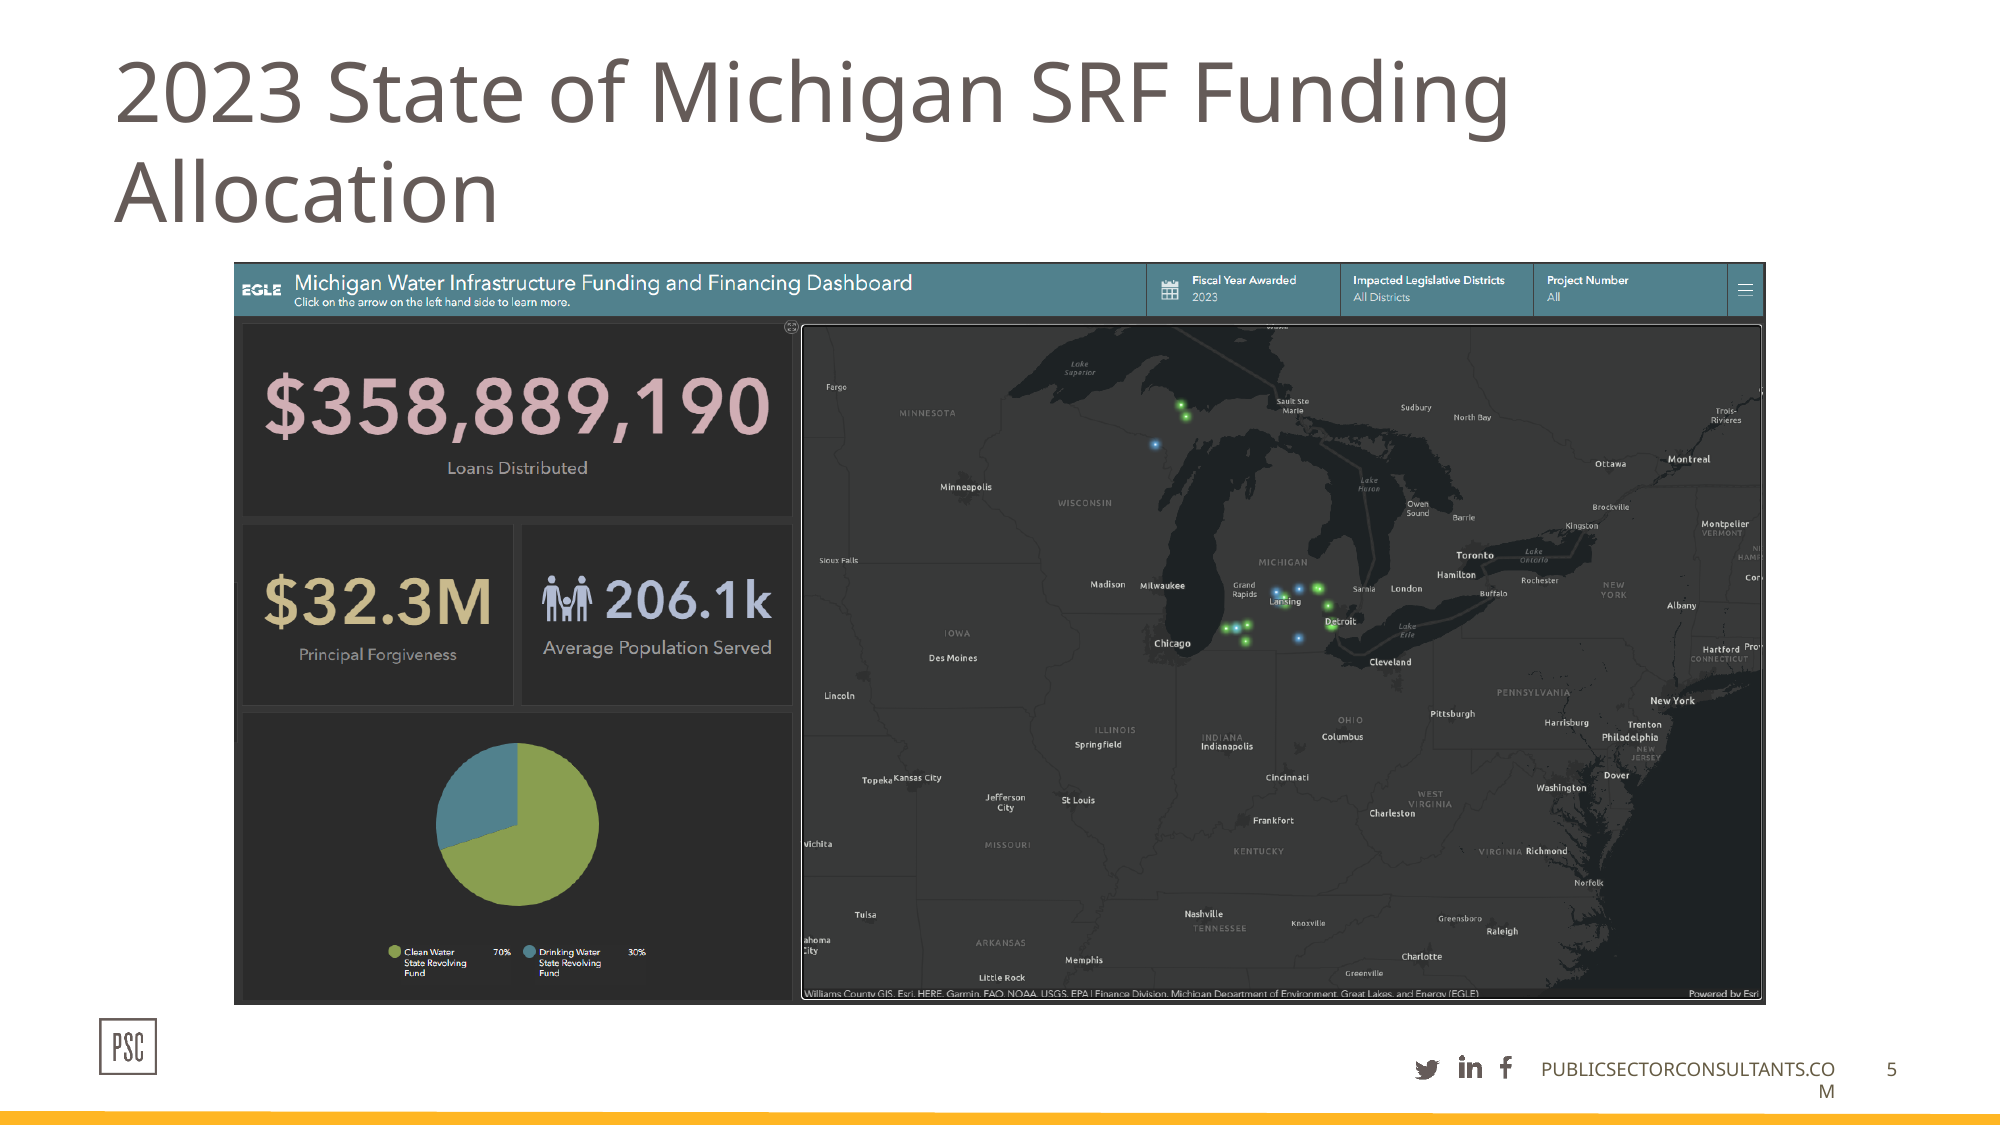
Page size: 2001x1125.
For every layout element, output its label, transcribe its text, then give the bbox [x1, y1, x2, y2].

picture [1459, 1055, 1482, 1078]
picture [99, 1018, 157, 1075]
picture [1498, 1054, 1512, 1079]
title 2023 State of Michigan SRF Funding Allocation [99, 80, 1900, 197]
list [233, 262, 1766, 1006]
picture [1407, 1050, 1447, 1089]
slide_number 5 [1837, 1040, 1913, 1100]
